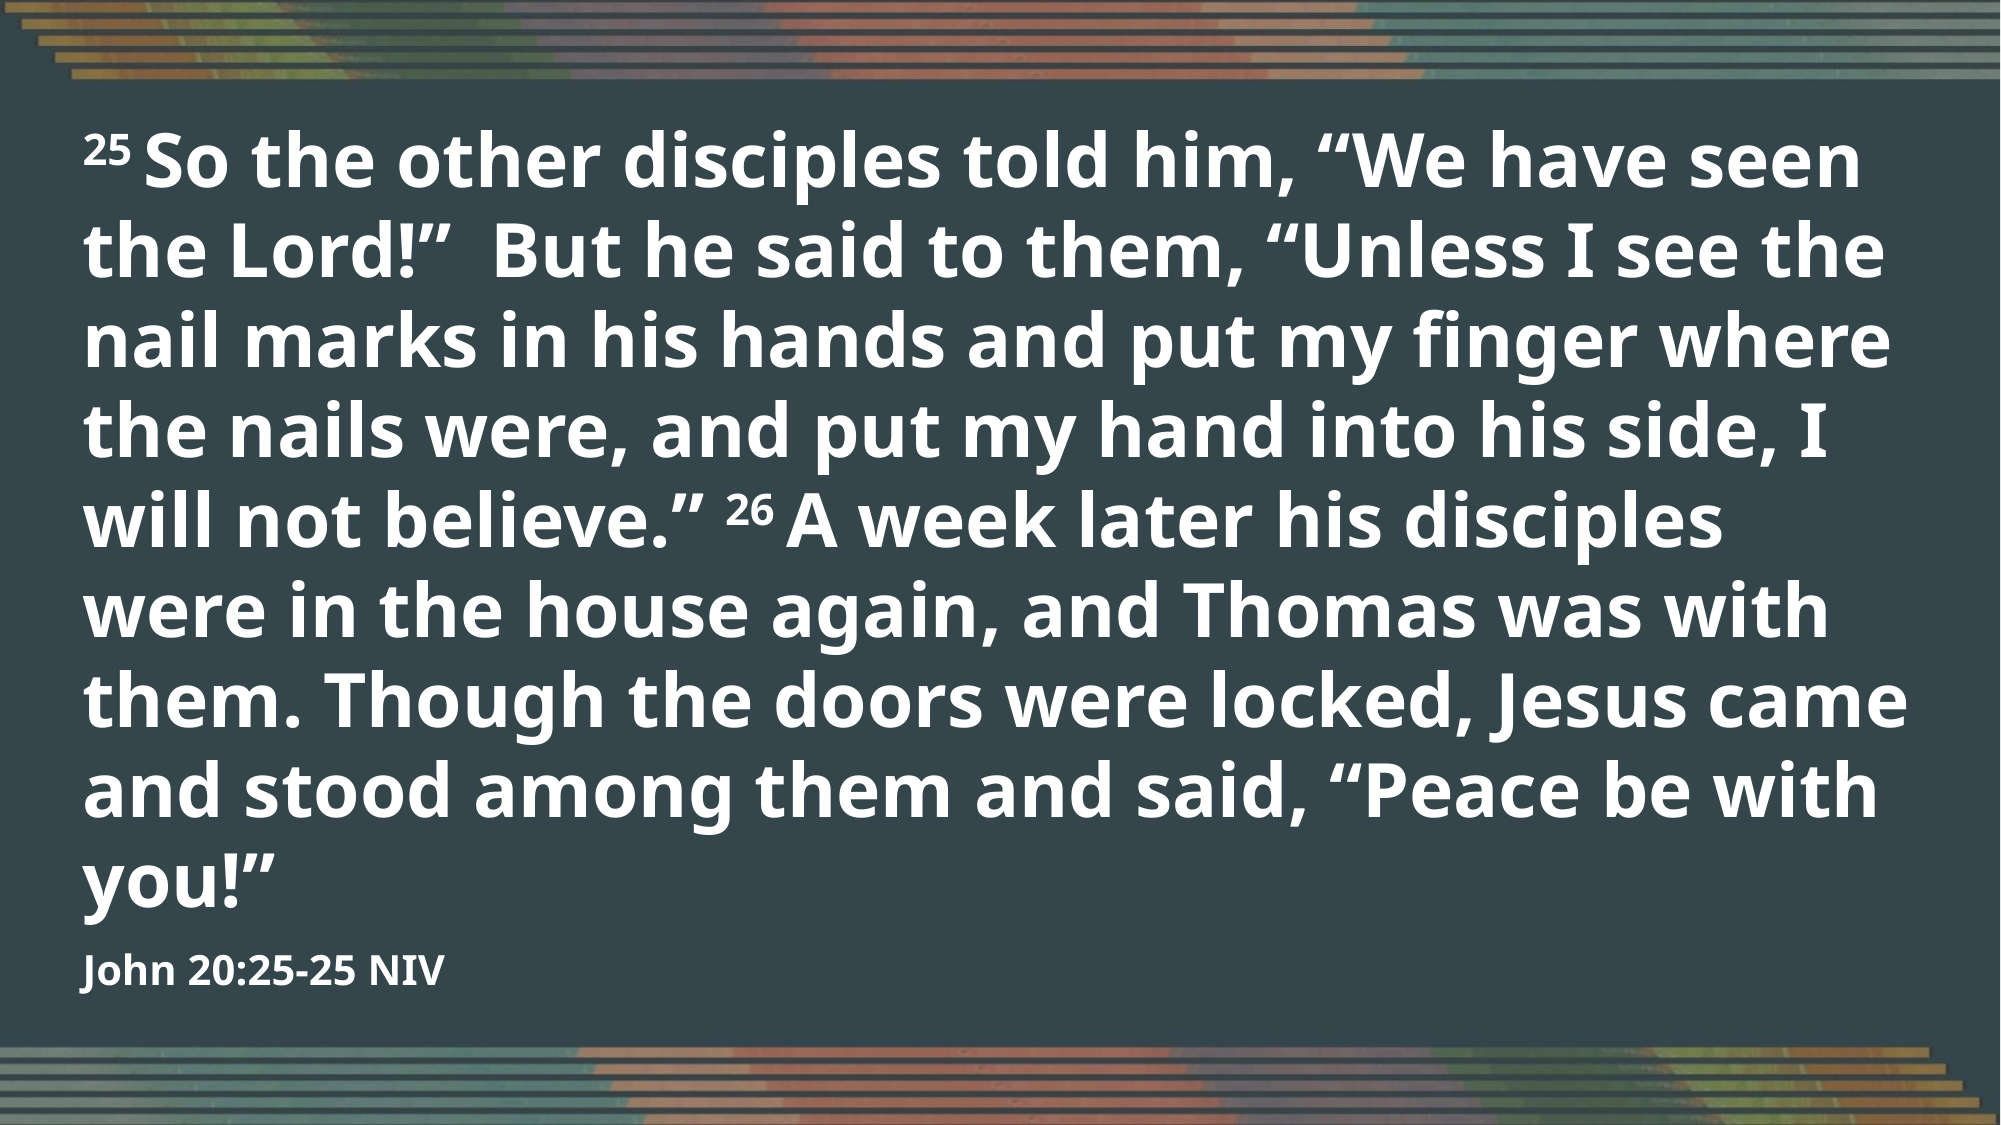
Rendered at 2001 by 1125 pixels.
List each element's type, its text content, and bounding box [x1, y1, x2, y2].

picture [0, 0, 2001, 1125]
list 25 So the other disciples told him, “We have seen the Lord!” But he said to them, “Unless I see the nail marks in his hands and put my finger where the nails were, and put my hand into his side, I will not believe.” 26 A week later his disciples were in the house again, and Thomas was with them. Though the doors were locked, Jesus came and stood among them and said, “Peace be with you!” John 20:25-25 NIV [67, 105, 1933, 1020]
